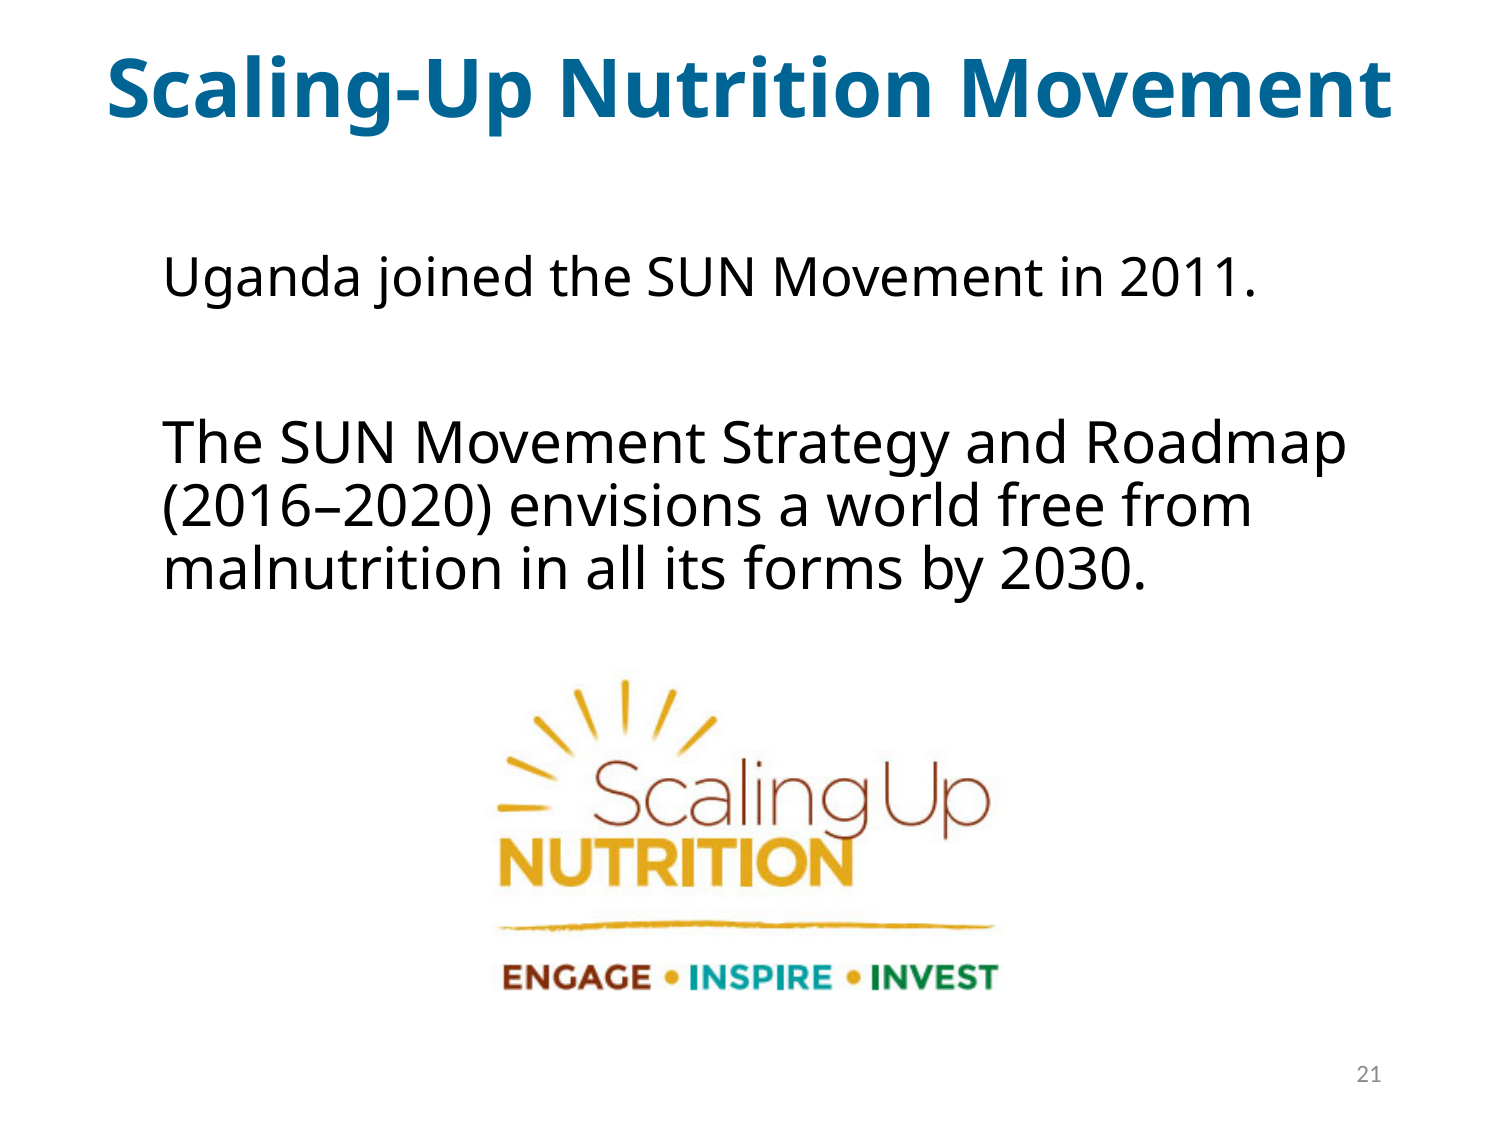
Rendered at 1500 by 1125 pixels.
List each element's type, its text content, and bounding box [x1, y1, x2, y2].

picture [486, 657, 1014, 1017]
text_box Scaling-Up Nutrition Movement [56, 26, 1444, 157]
slide_number 21 [1059, 1073, 1397, 1103]
text_box Uganda joined the SUN Movement in 2011. The SUN Movement Strategy and Roadmap (2016–2020) envisions a world free from malnutrition in all its forms by 2030. [147, 242, 1461, 1073]
